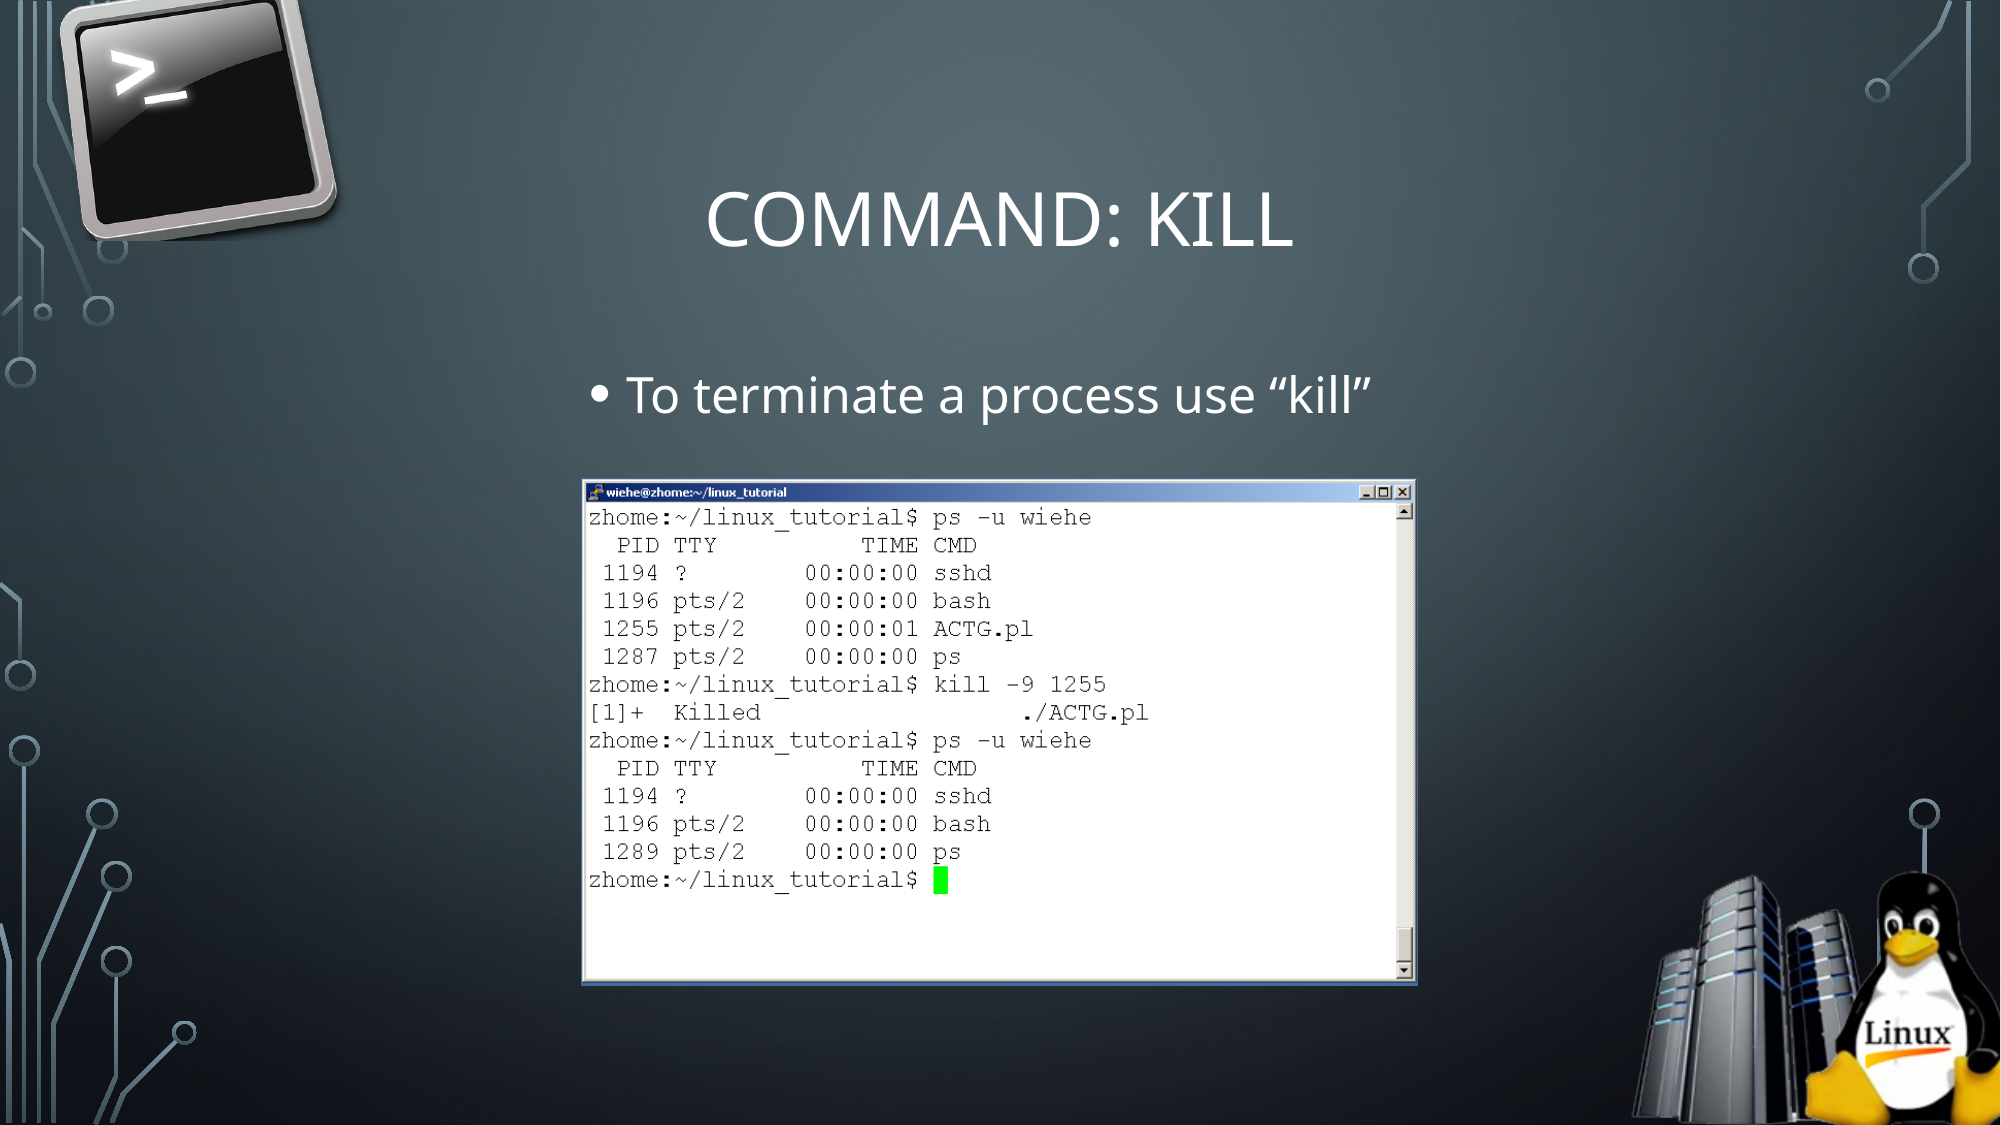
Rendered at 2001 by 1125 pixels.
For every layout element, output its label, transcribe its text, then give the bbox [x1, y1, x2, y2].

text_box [581, 478, 1419, 986]
picture [1628, 863, 2000, 1125]
picture [26, 0, 388, 241]
title Command: kILL [187, 101, 1813, 344]
list To terminate a process use “kill” [451, 343, 1510, 925]
